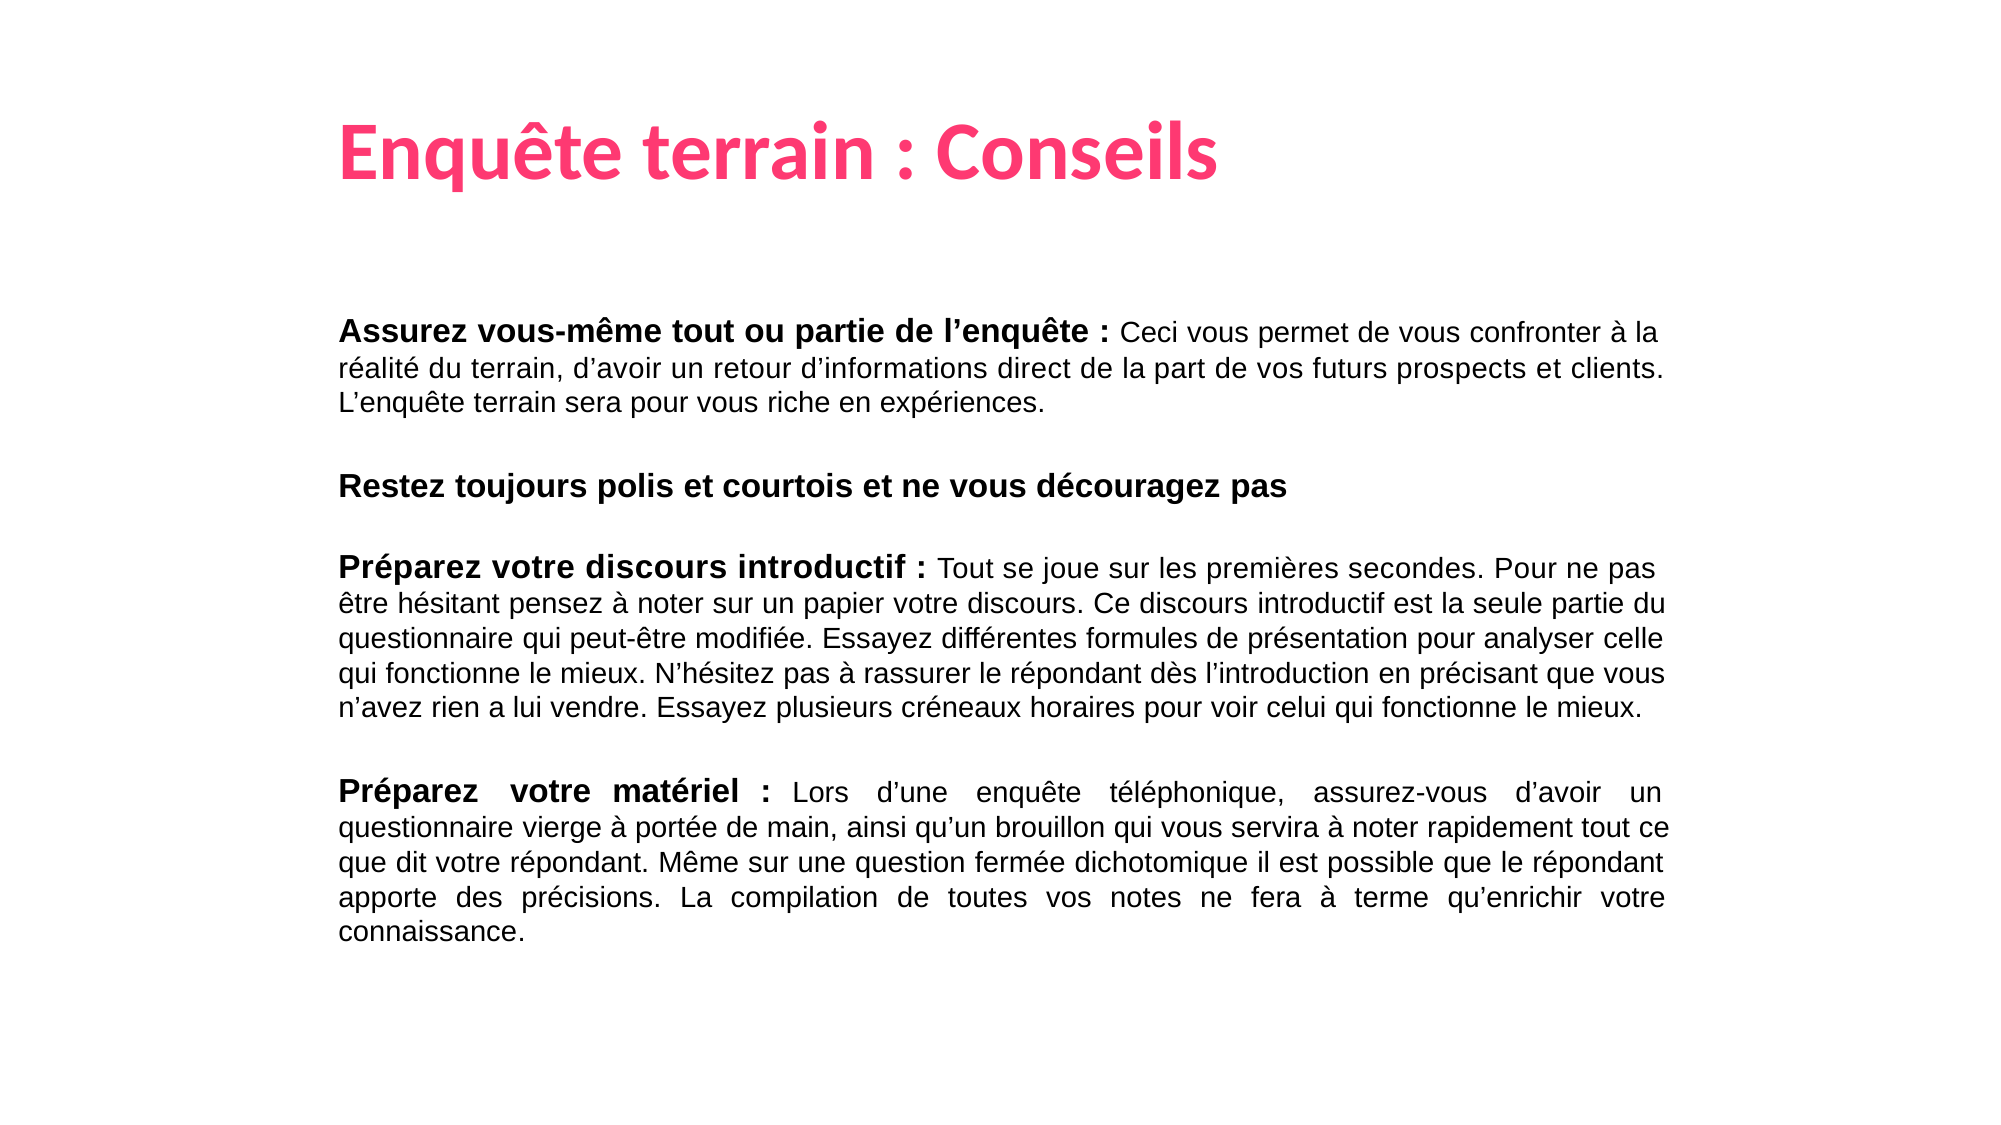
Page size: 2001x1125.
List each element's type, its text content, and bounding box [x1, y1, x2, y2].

text_box Enquête terrain : Conseils Assurez vous-même tout ou partie de l’enquête : Ceci vous permet de vous confronter à la réalité du terrain, d’avoir un retour d’informations direct de la part de vos futurs prospects et clients. L’enquête terrain sera pour vous riche en expériences. Restez toujours polis et courtois et ne vous découragez pas Préparez votre discours introductif : Tout se joue sur les premières secondes. Pour ne pas être hésitant pensez à noter sur un papier votre discours. Ce discours introductif est la seule partie du questionnaire qui peut-être modifiée. Essayez différentes formules de présentation pour analyser celle qui fonctionne le mieux. N’hésitez pas à rassurer le répondant dès l’introduction en précisant que vous n’avez rien a lui vendre. Essayez plusieurs créneaux horaires pour voir celui qui fonctionne le mieux. Préparez votre matériel : Lors d’une enquête téléphonique, assurez-vous d’avoir un questionnaire vierge à portée de main, ainsi qu’un brouillon qui vous servira à noter rapidement tout ce que dit votre répondant. Même sur une question fermée dichotomique il est possible que le répondant apporte des précisions. La compilation de toutes vos notes ne fera à terme qu’enrichir votre connaissance. [338, 96, 1671, 949]
